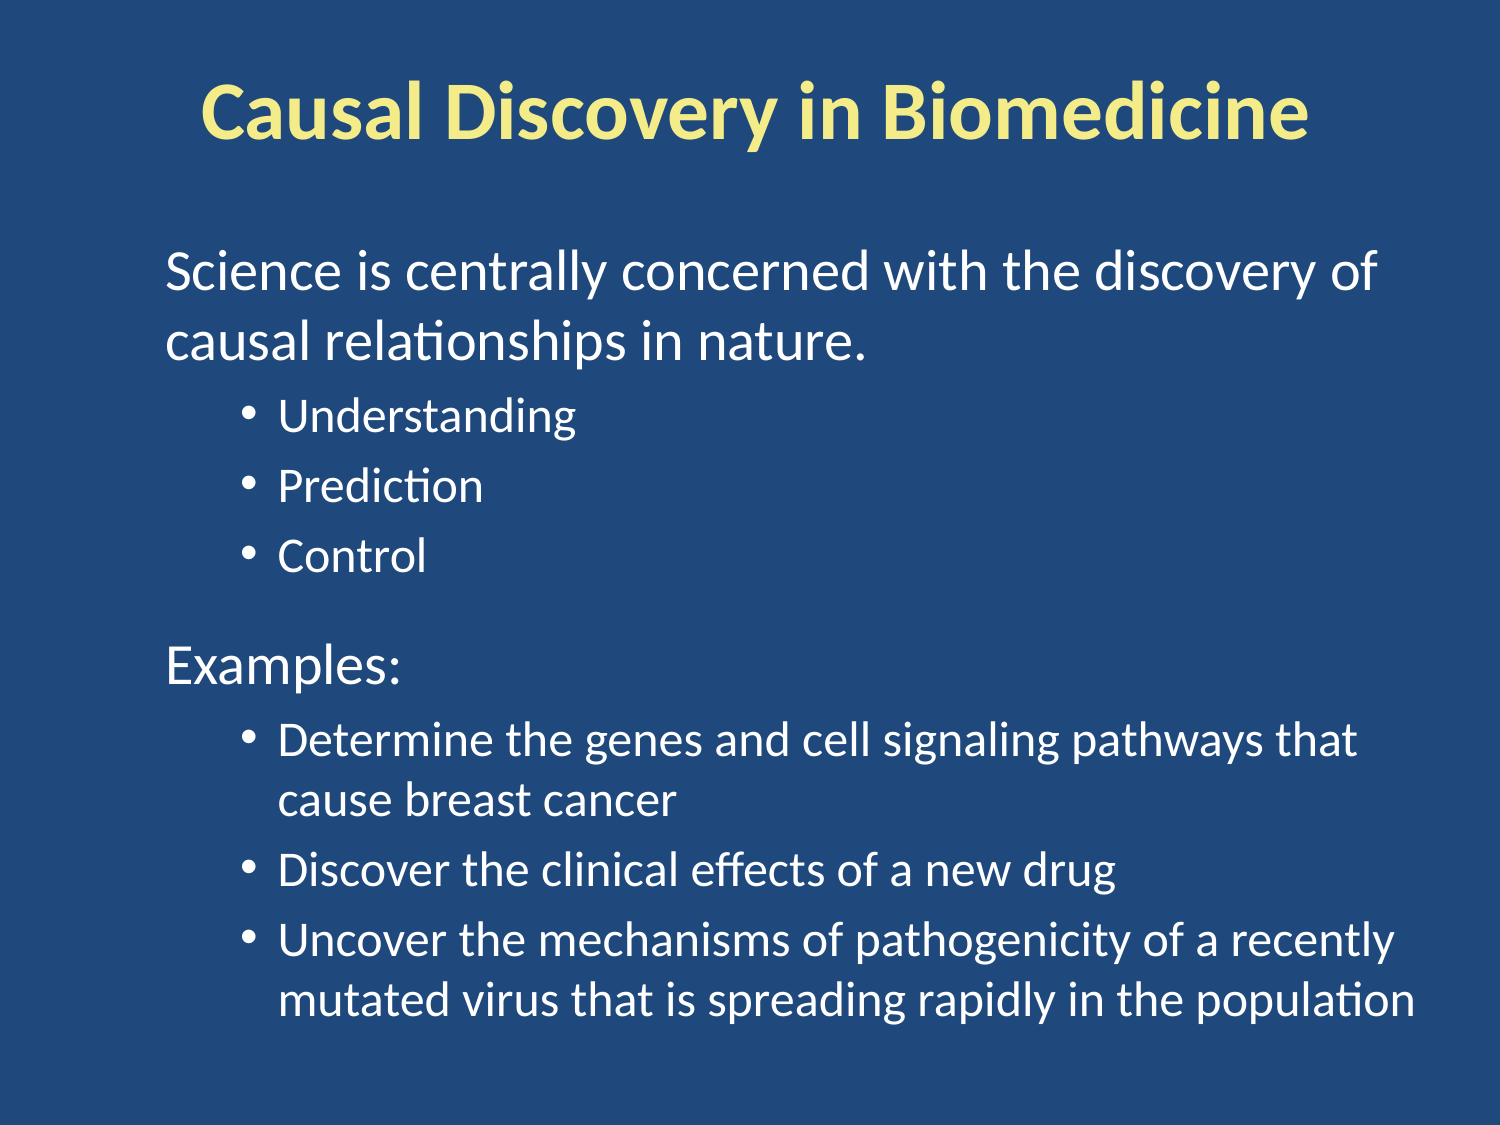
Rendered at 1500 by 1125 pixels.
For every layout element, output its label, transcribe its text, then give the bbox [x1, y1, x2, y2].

title Causal Discovery in Biomedicine [62, 37, 1450, 175]
list Science is centrally concerned with the discovery of causal relationships in nature. Understanding Prediction Control Examples: Determine the genes and cell signaling pathways that cause breast cancer Discover the clinical effects of a new drug Uncover the mechanisms of pathogenicity of a recently mutated virus that is spreading rapidly in the population [75, 224, 1463, 675]
